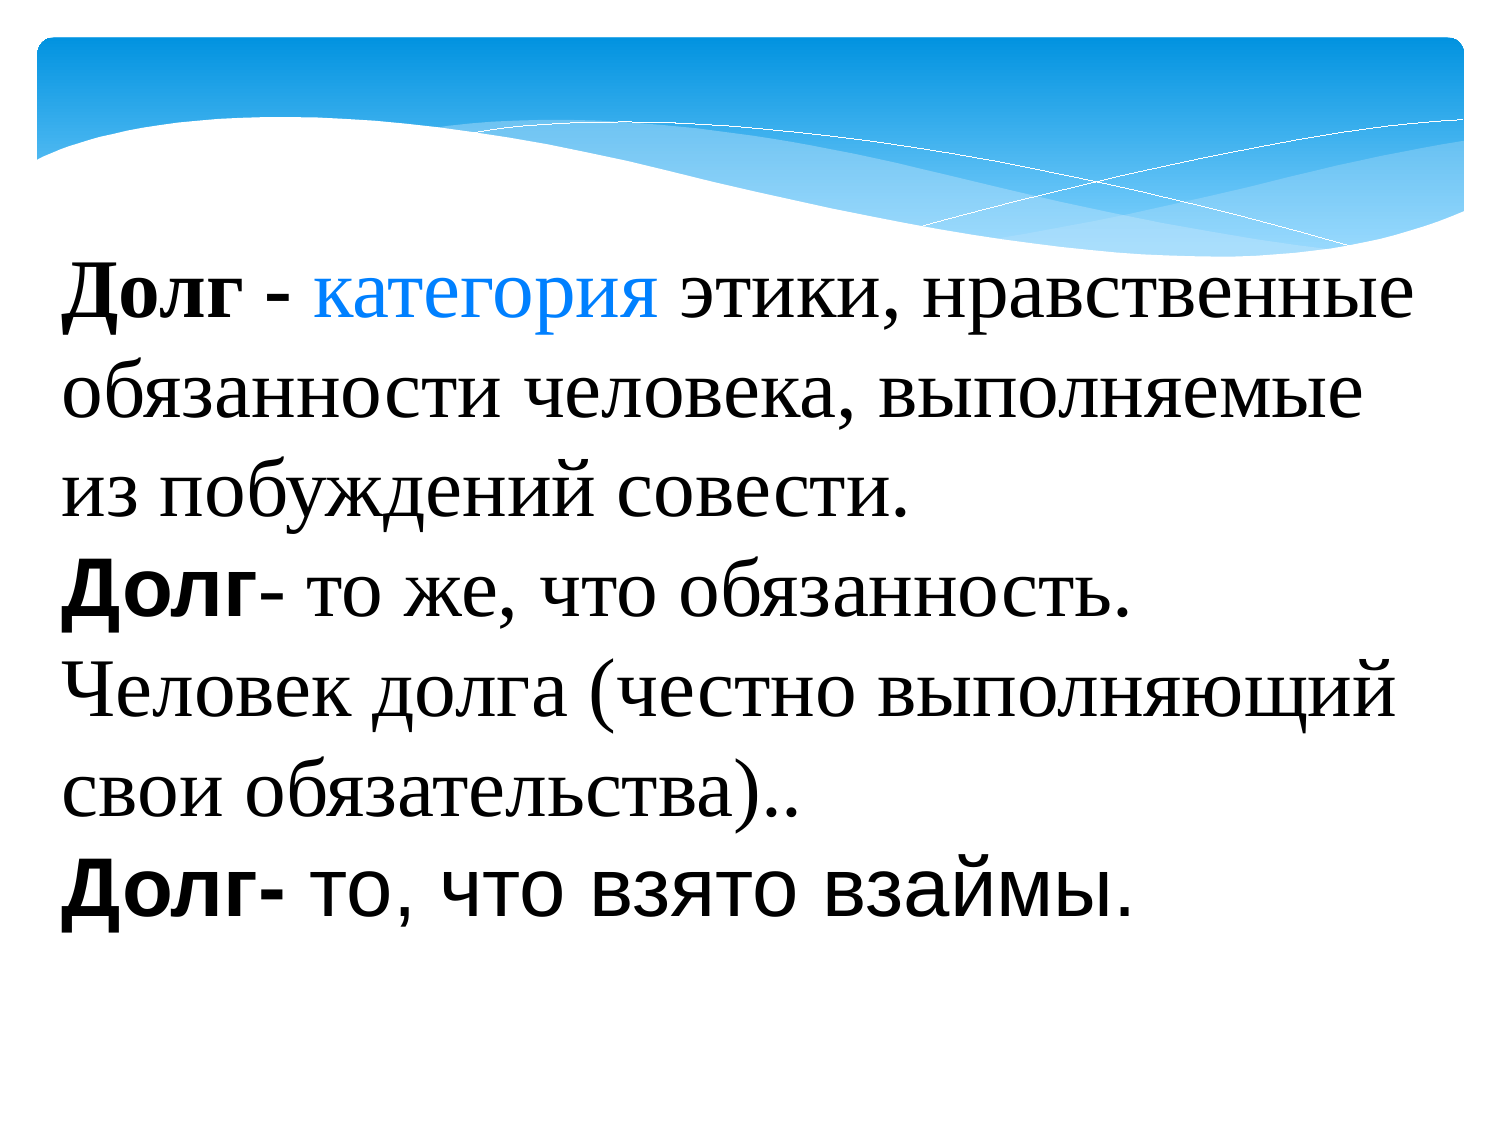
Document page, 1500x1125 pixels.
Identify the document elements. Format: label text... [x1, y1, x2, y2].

text_box Долг - категория этики, нравственные обязанности человека, выполняемые из побуждений совести. Долг- то же, что обязанность. Человек долга (честно выполняющий свои обязательства).. Долг- то, что взято взаймы. [46, 226, 1442, 941]
